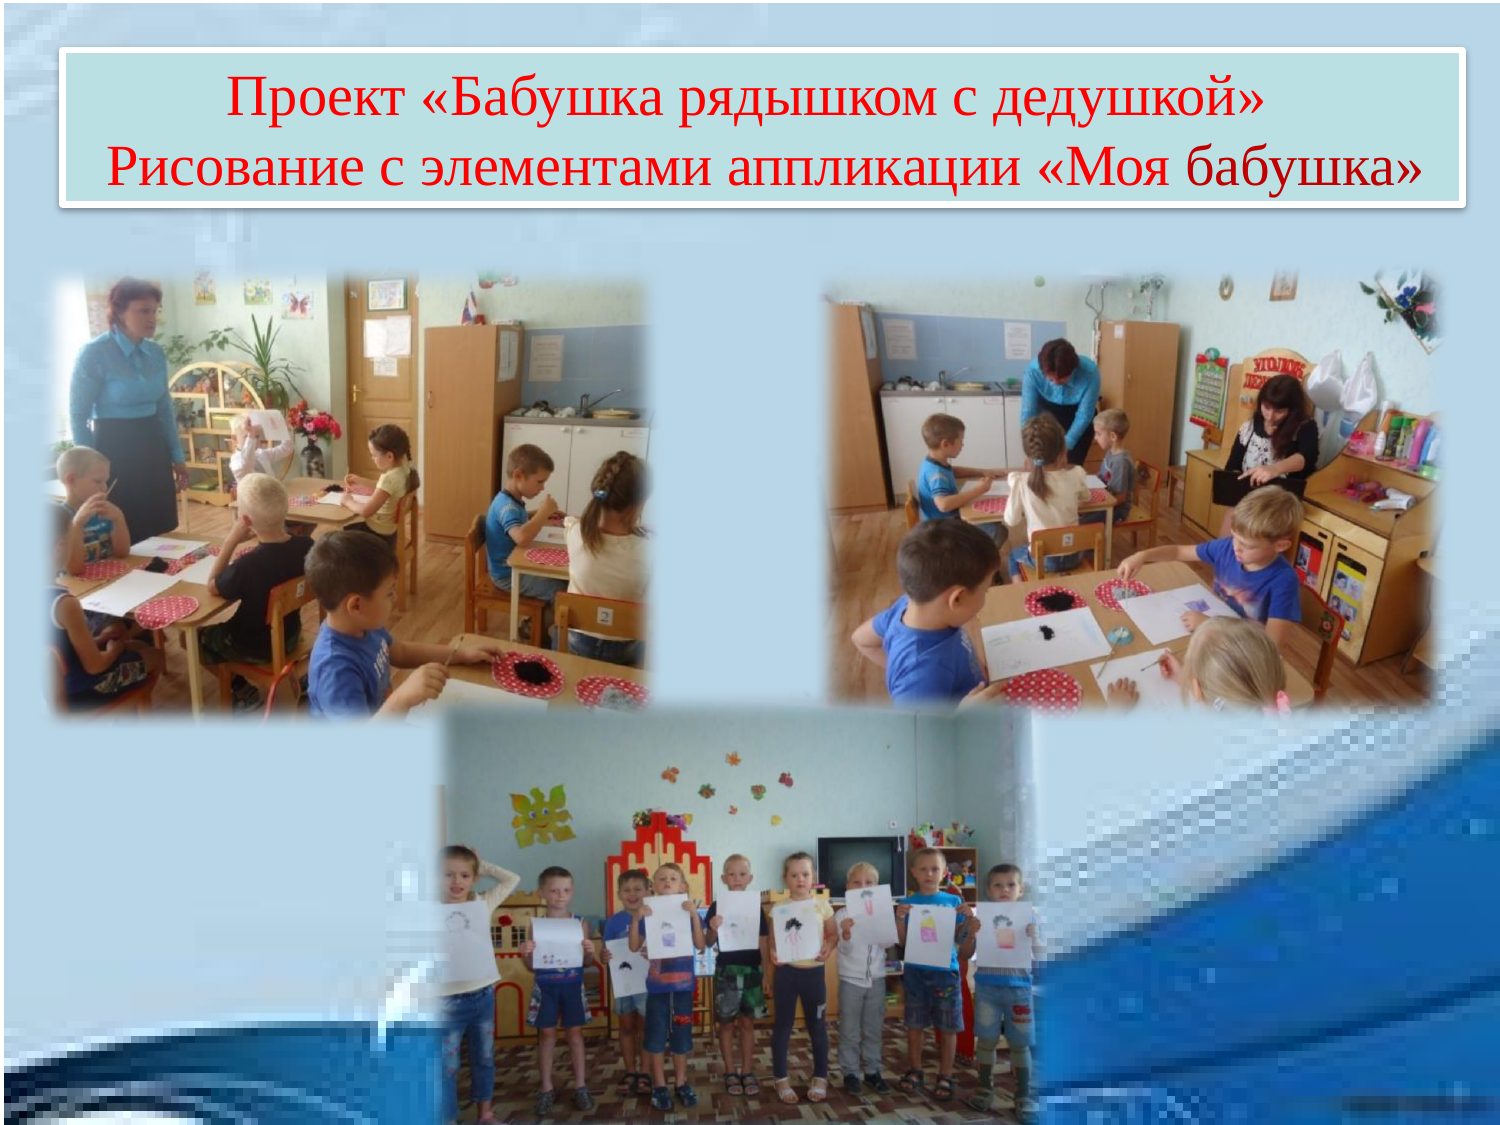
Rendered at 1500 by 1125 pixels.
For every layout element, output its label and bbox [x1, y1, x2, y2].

list [0, 0, 1500, 1125]
picture [37, 262, 1451, 1125]
